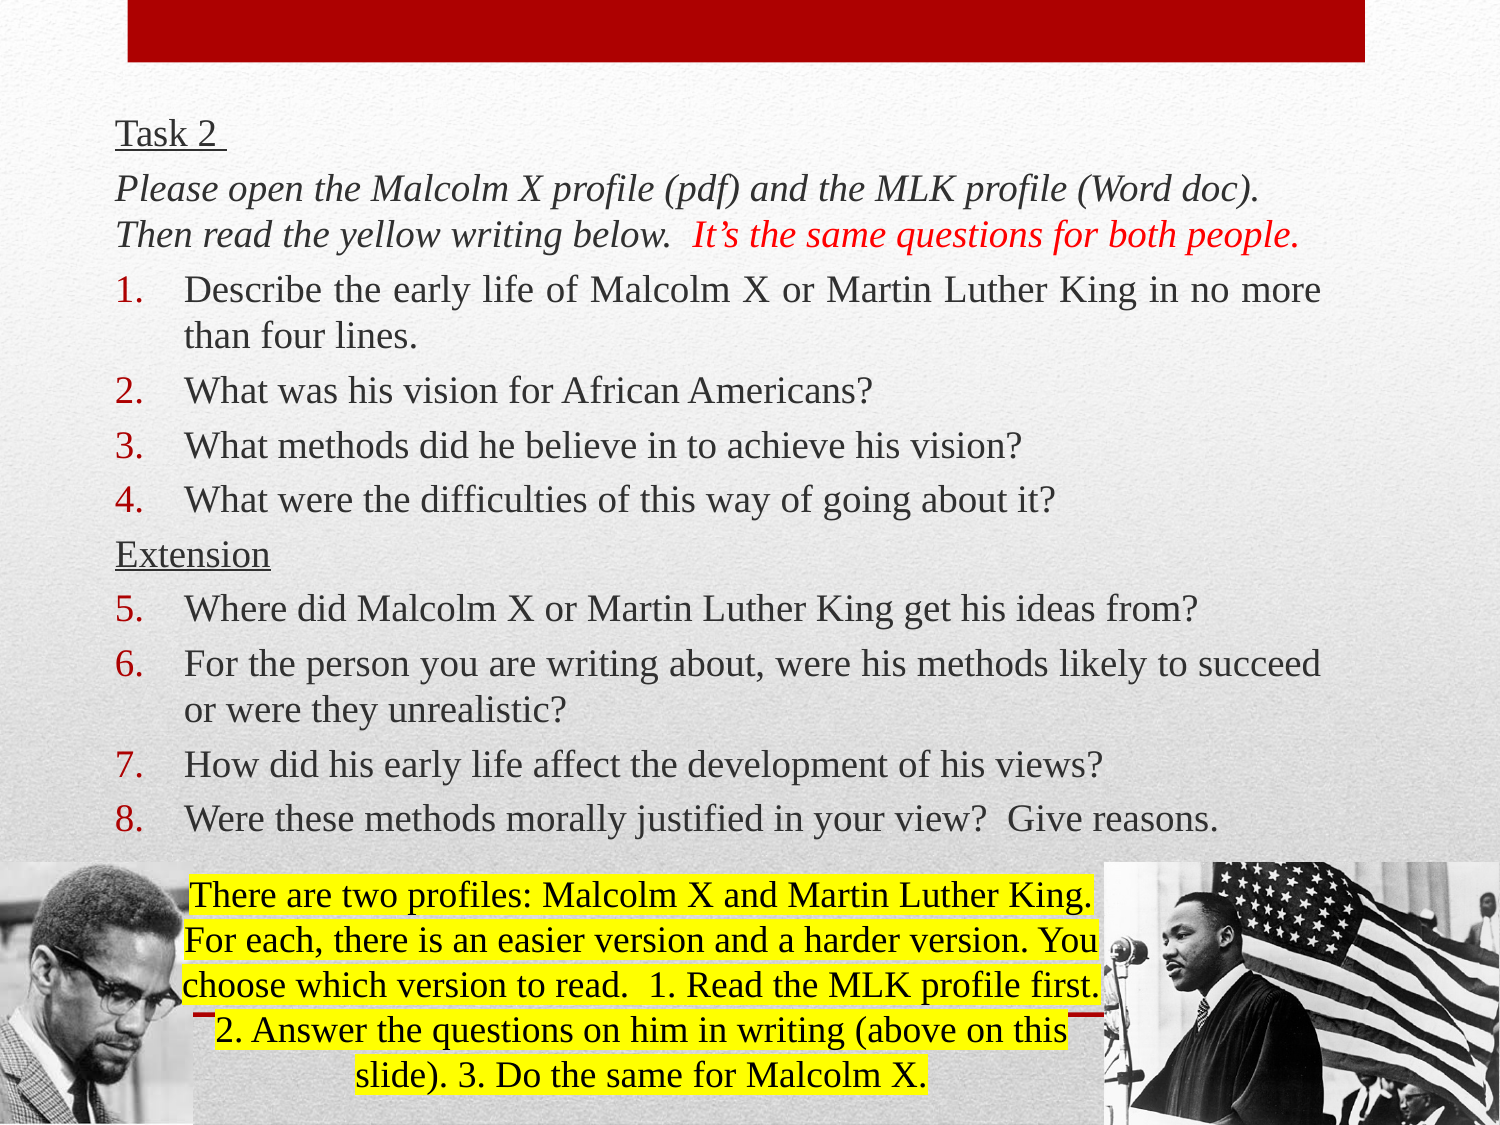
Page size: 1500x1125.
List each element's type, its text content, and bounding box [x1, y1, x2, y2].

list Task 2 Please open the Malcolm X profile (pdf) and the MLK profile (Word doc). Then read the yellow writing below. It’s the same questions for both people. Describe the early life of Malcolm X or Martin Luther King in no more than four lines. What was his vision for African Americans? What methods did he believe in to achieve his vision? What were the difficulties of this way of going about it? Extension Where did Malcolm X or Martin Luther King get his ideas from? For the person you are writing about, were his methods likely to succeed or were they unrealistic? How did his early life affect the development of his views? Were these methods morally justified in your view? Give reasons. [99, 99, 1338, 862]
picture [1103, 861, 1499, 1125]
picture [0, 861, 194, 1125]
text_box There are two profiles: Malcolm X and Martin Luther King. For each, there is an easier version and a harder version. You choose which version to read. 1. Read the MLK profile first. 2. Answer the questions on him in writing (above on this slide). 3. Do the same for Malcolm X. [194, 862, 1103, 1103]
